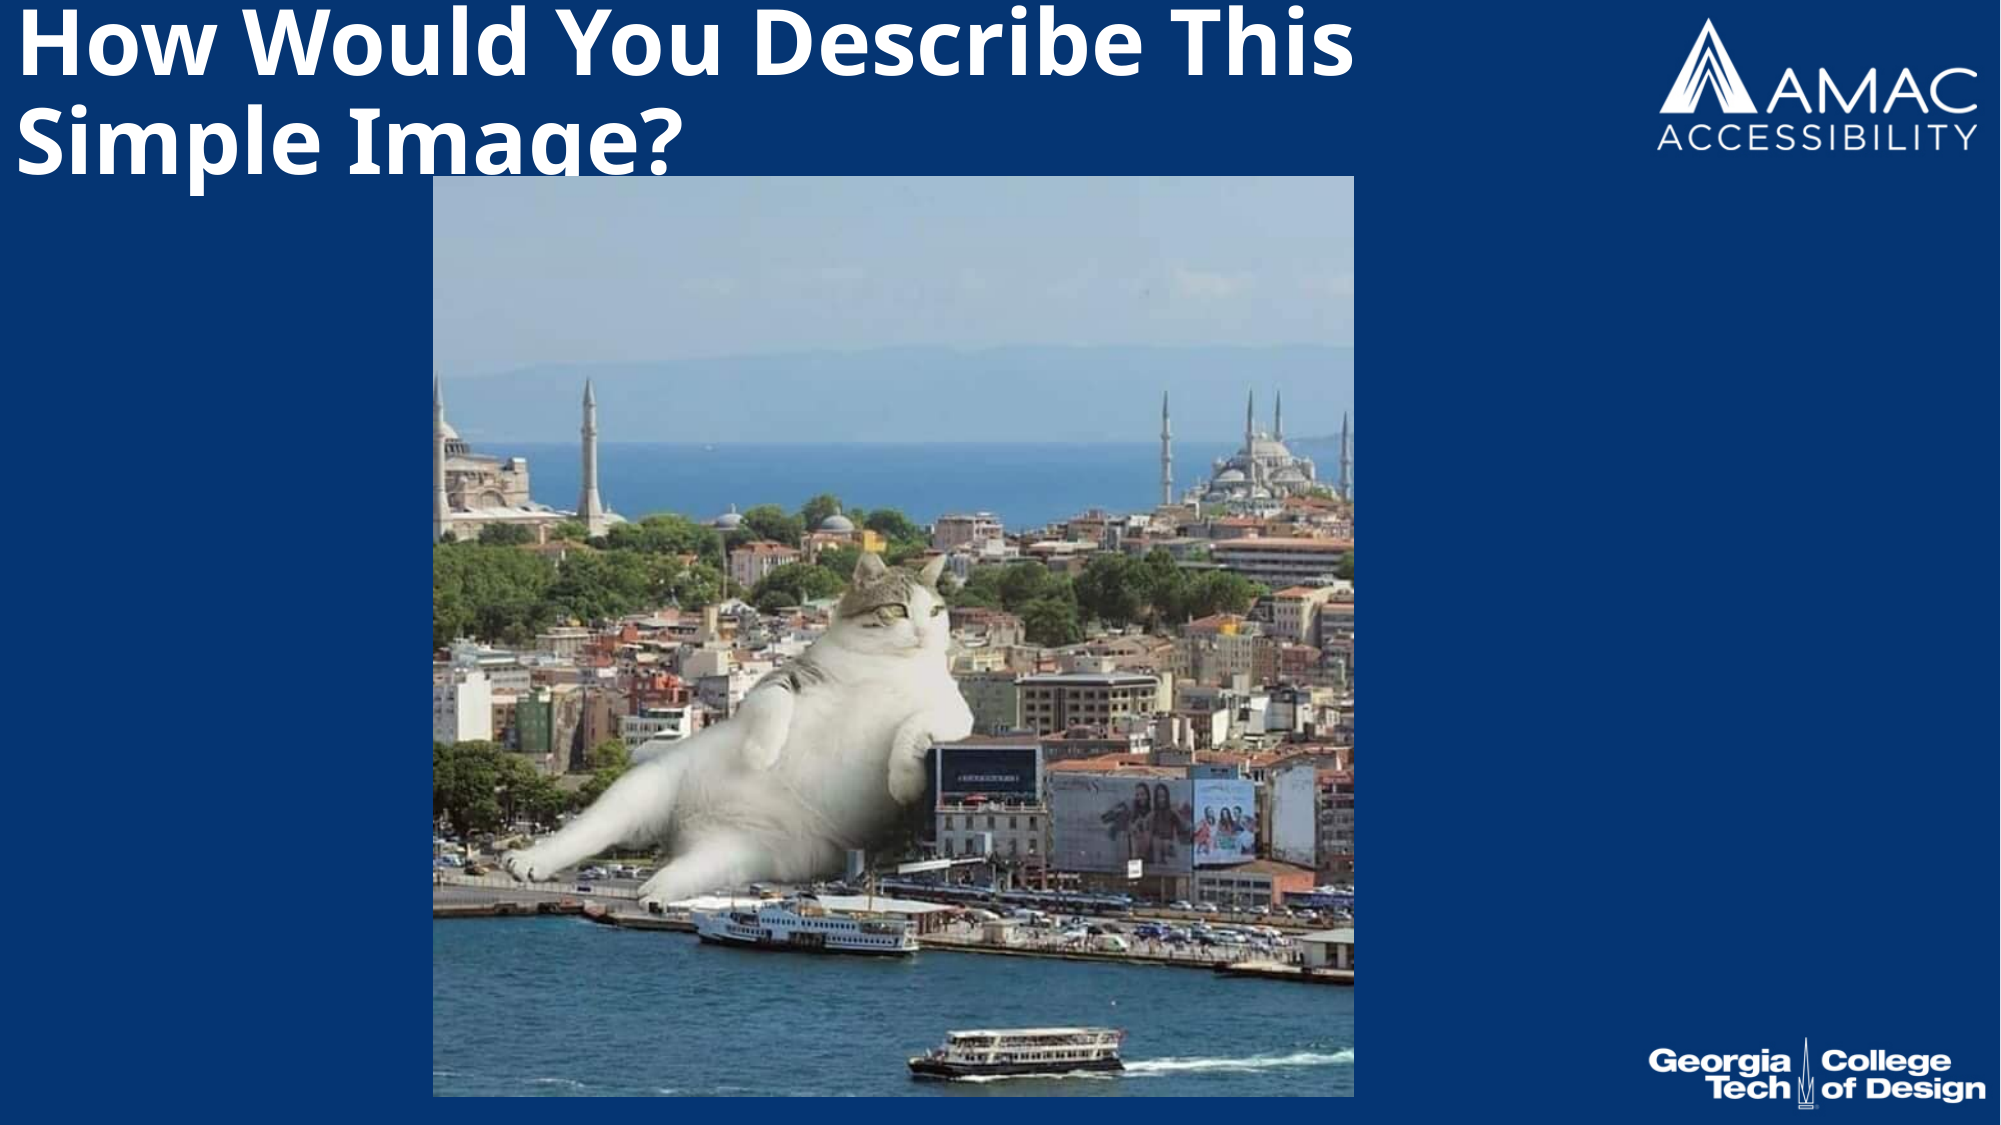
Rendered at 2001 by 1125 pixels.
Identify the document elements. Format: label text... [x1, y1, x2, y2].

title How Would You Describe This Simple Image? [0, 14, 1660, 177]
picture [0, 0, 2001, 1125]
